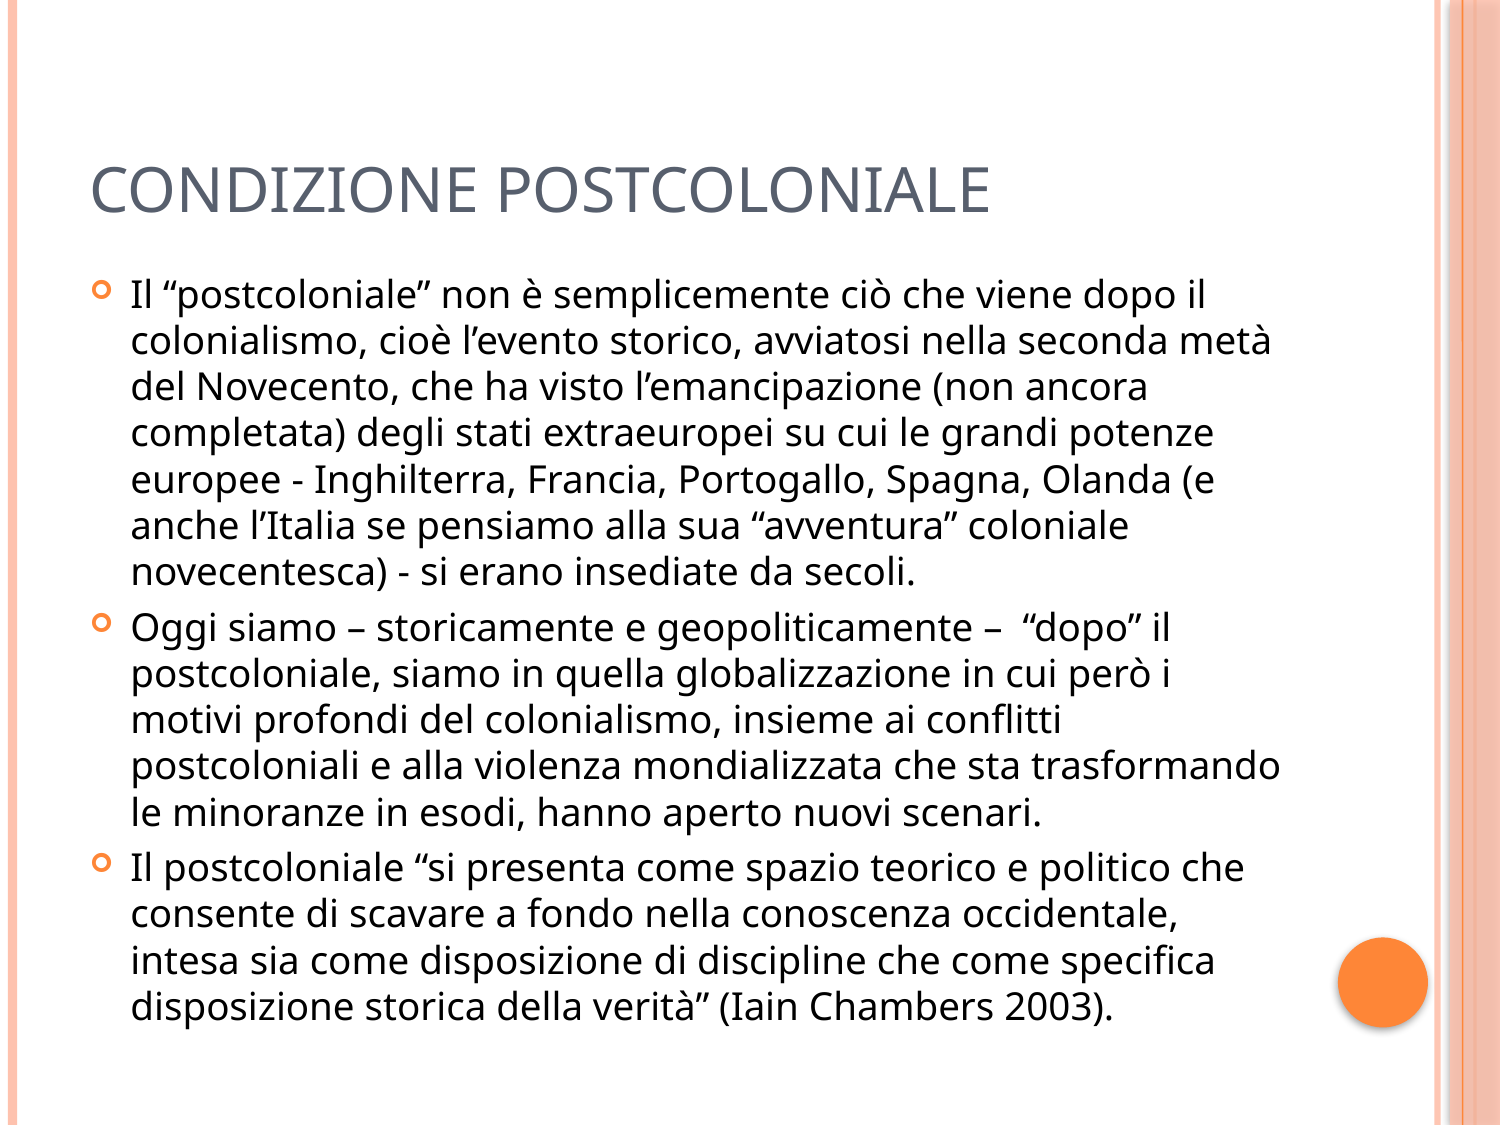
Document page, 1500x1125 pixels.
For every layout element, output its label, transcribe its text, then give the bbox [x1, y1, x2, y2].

list Il “postcoloniale” non è semplicemente ciò che viene dopo il colonialismo, cioè l’evento storico, avviatosi nella seconda metà del Novecento, che ha visto l’emancipazione (non ancora completata) degli stati extraeuropei su cui le grandi potenze europee - Inghilterra, Francia, Portogallo, Spagna, Olanda (e anche l’Italia se pensiamo alla sua “avventura” coloniale novecentesca) - si erano insediate da secoli. Oggi siamo – storicamente e geopoliticamente – “dopo” il postcoloniale, siamo in quella globalizzazione in cui però i motivi profondi del colonialismo, insieme ai conflitti postcoloniali e alla violenza mondializzata che sta trasformando le minoranze in esodi, hanno aperto nuovi scenari. Il postcoloniale “si presenta come spazio teorico e politico che consente di scavare a fondo nella conoscenza occidentale, intesa sia come disposizione di discipline che come specifica disposizione storica della verità” (Iain Chambers 2003). [75, 262, 1300, 1062]
title Condizione postcoloniale [75, 45, 1300, 233]
